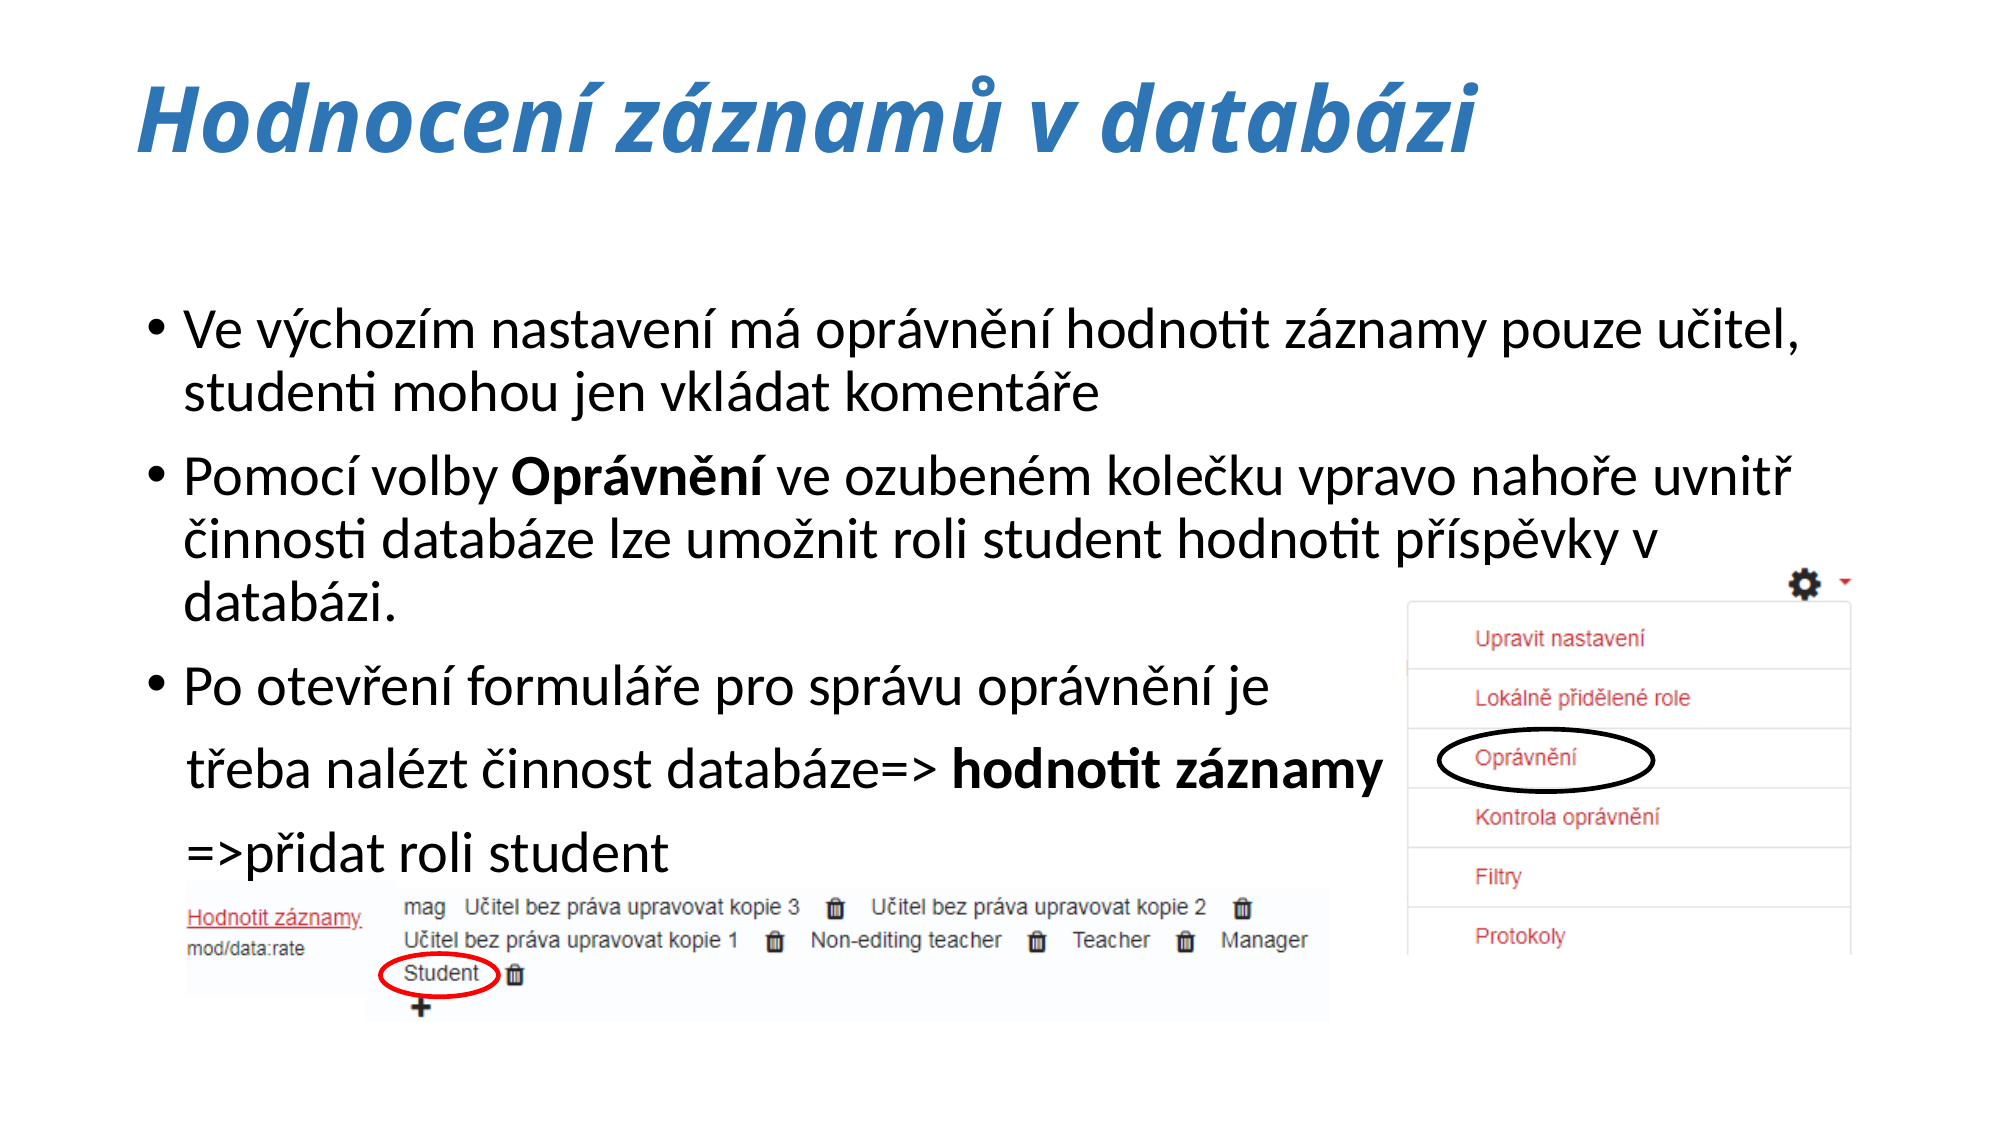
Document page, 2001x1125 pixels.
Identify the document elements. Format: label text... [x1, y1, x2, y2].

picture [178, 881, 1330, 1022]
title Hodnocení záznamů v databázi [120, 69, 1943, 287]
list Ve výchozím nastavení má oprávnění hodnotit záznamy pouze učitel, studenti mohou jen vkládat komentáře Pomocí volby Oprávnění ve ozubeném kolečku vpravo nahoře uvnitř činnosti databáze lze umožnit roli student hodnotit příspěvky v databázi. Po otevření formuláře pro správu oprávnění je třeba nalézt činnost databáze=> hodnotit záznamy =>přidat roli student [131, 290, 1857, 1005]
picture [1406, 565, 1857, 955]
